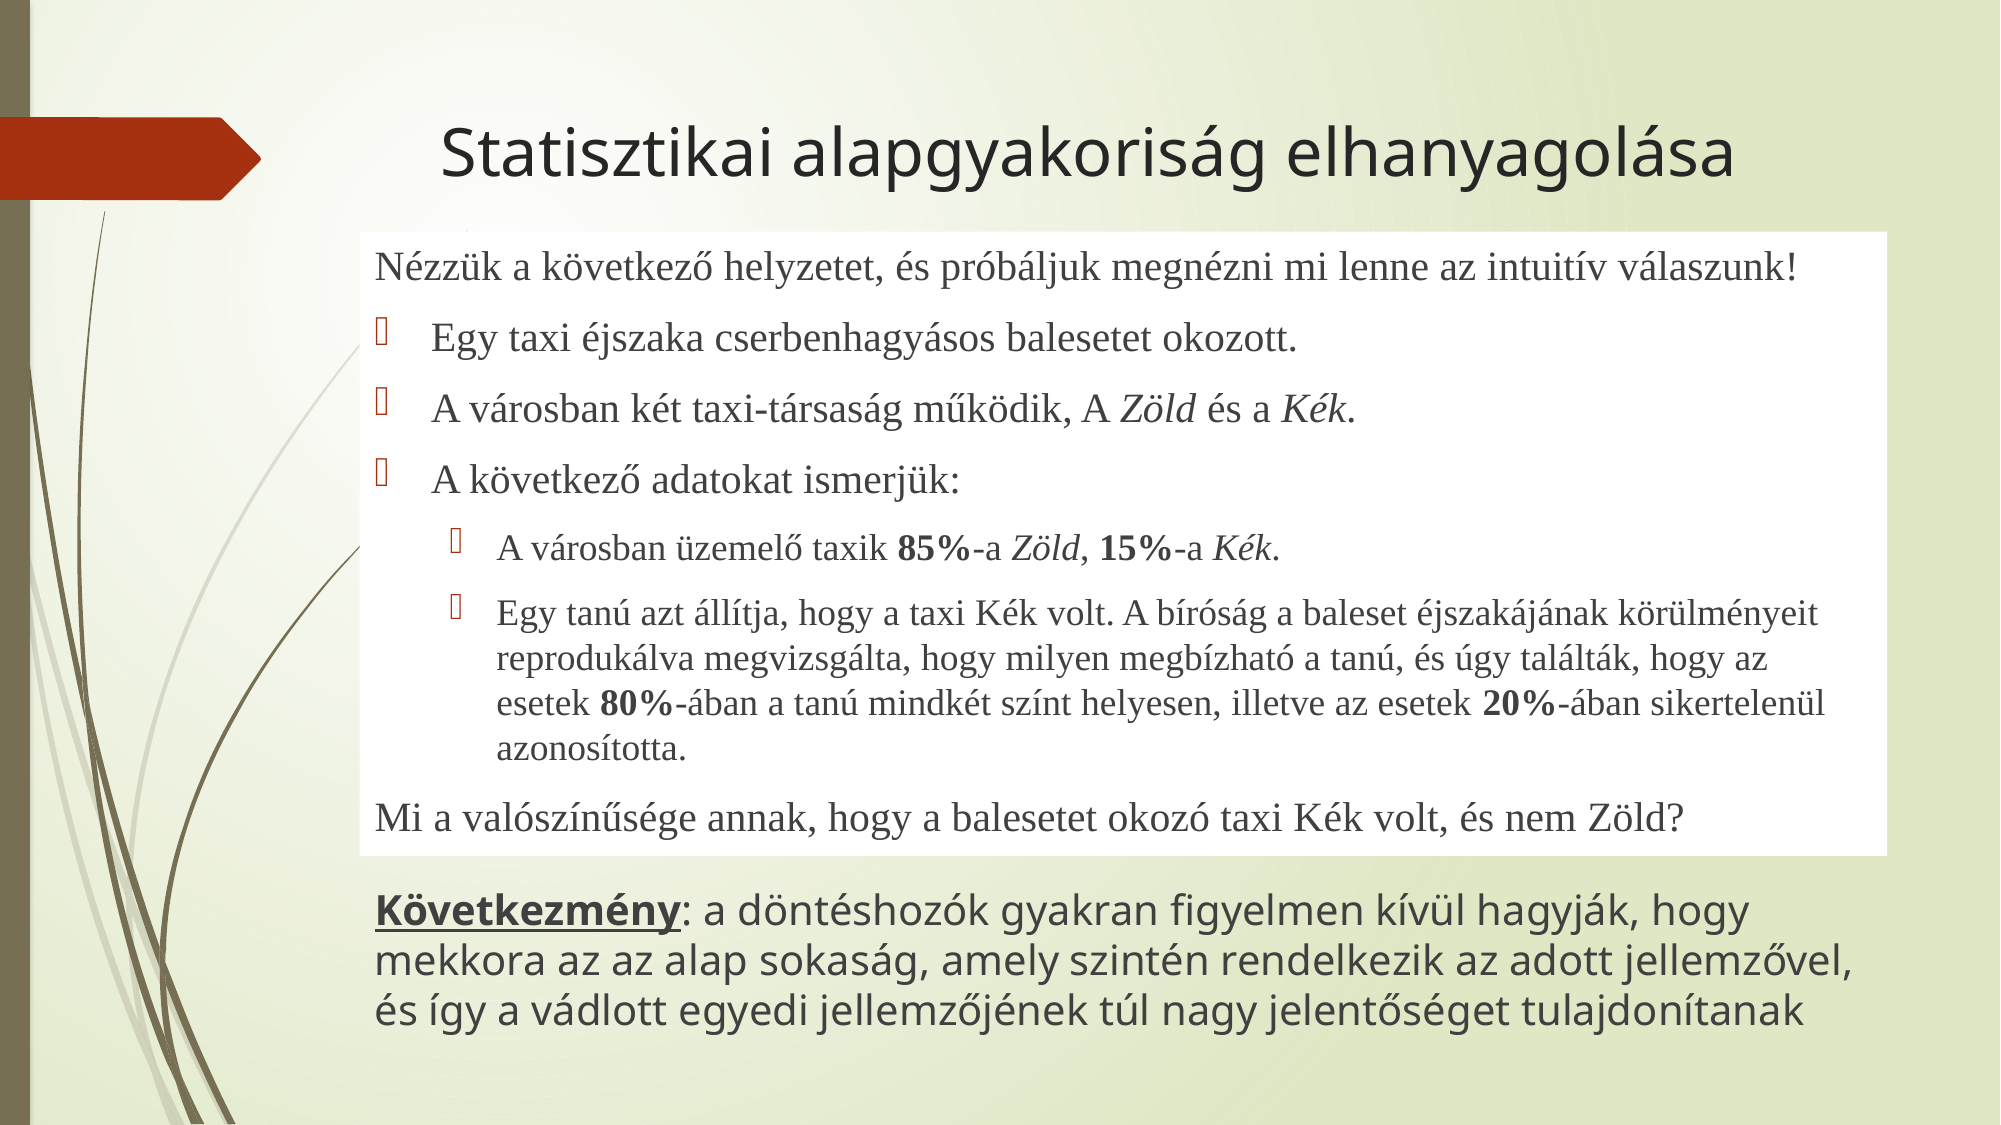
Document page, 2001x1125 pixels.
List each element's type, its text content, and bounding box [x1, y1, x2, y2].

list Következmény: a döntéshozók gyakran figyelmen kívül hagyják, hogy mekkora az az alap sokaság, amely szintén rendelkezik az adott jellemzővel, és így a vádlott egyedi jellemzőjének túl nagy jelentőséget tulajdonítanak [359, 876, 1888, 1092]
title Statisztikai alapgyakoriság elhanyagolása [425, 102, 1888, 211]
list Nézzük a következő helyzetet, és próbáljuk megnézni mi lenne az intuitív válaszunk! Egy taxi éjszaka cserbenhagyásos balesetet okozott. A városban két taxi-társaság működik, A Zöld és a Kék. A következő adatokat ismerjük: A városban üzemelő taxik 85%-a Zöld, 15%-a Kék. Egy tanú azt állítja, hogy a taxi Kék volt. A bíróság a baleset éjszakájának körülményeit reprodukálva megvizsgálta, hogy milyen megbízható a tanú, és úgy találták, hogy az esetek 80%-ában a tanú mindkét színt helyesen, illetve az esetek 20%-ában sikertelenül azonosította. Mi a valószínűsége annak, hogy a balesetet okozó taxi Kék volt, és nem Zöld? [359, 231, 1888, 856]
